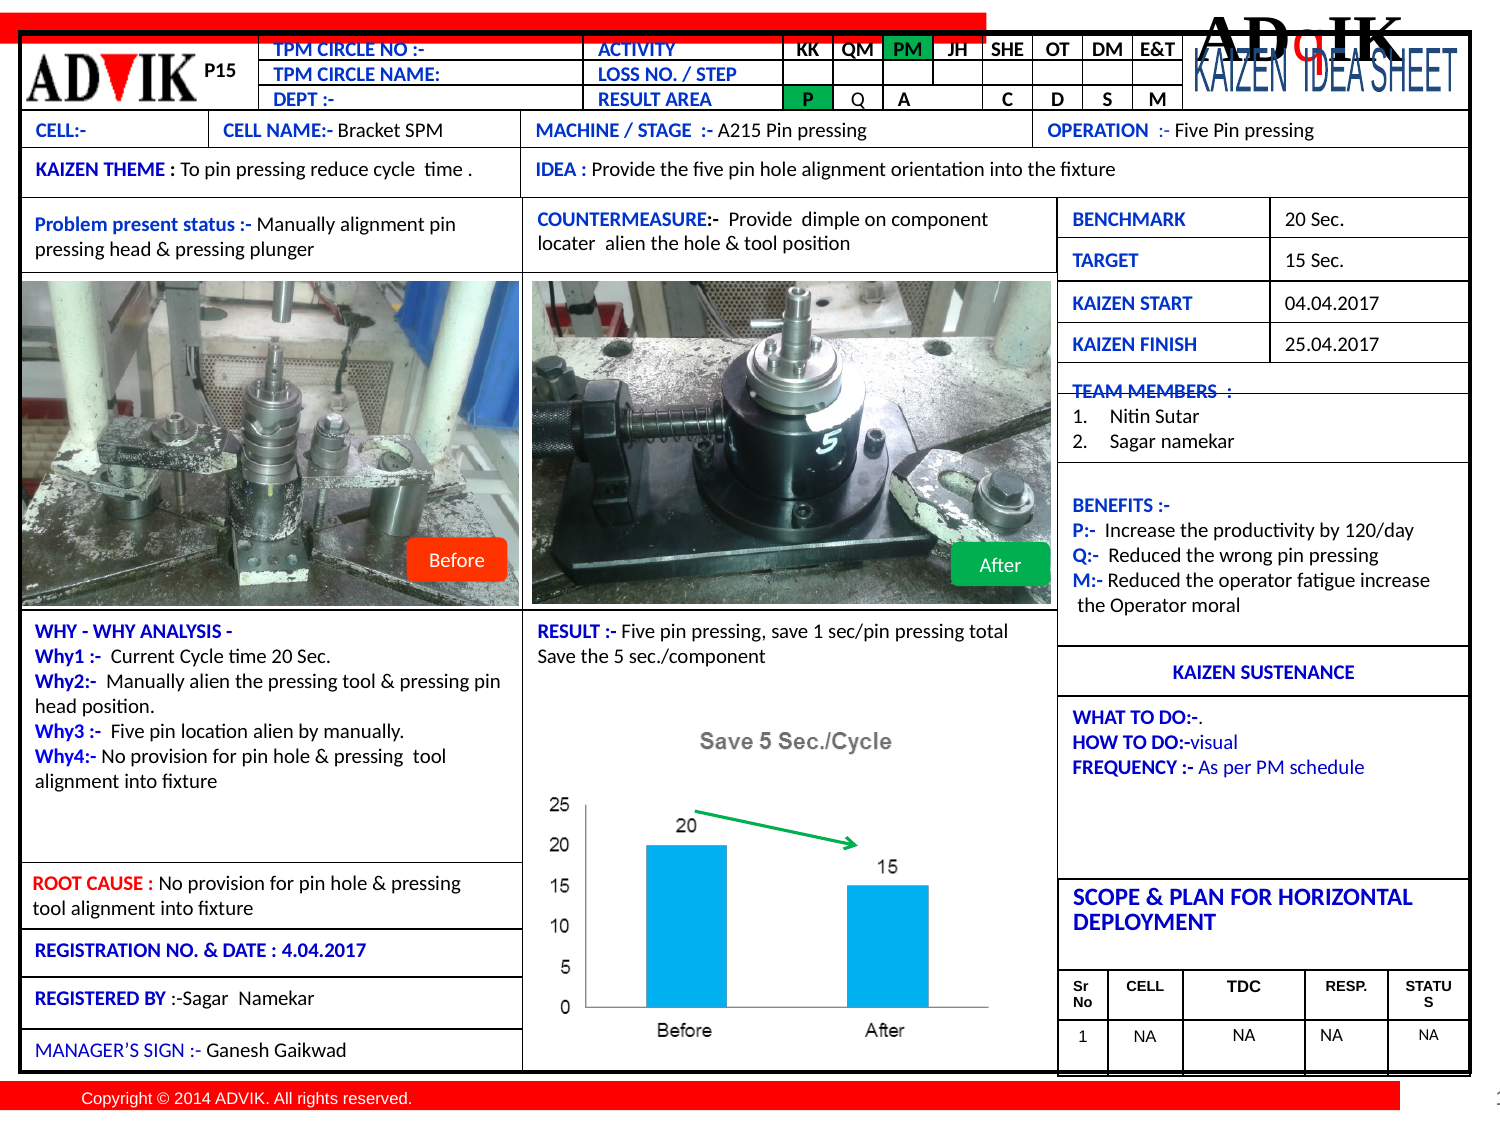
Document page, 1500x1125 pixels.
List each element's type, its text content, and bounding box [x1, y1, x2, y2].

text_box [1471, 1009, 1483, 1073]
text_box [528, 704, 1064, 1068]
table_cell STATUS [1389, 971, 1469, 1019]
text_box [522, 272, 1058, 611]
table_cell NA [1109, 1021, 1182, 1075]
picture [532, 281, 1051, 604]
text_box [694, 810, 858, 846]
table_cell TDC [1184, 971, 1304, 1019]
text_box [19, 31, 1470, 1073]
table_cell CELL [1109, 971, 1182, 1019]
picture [22, 280, 520, 606]
table_cell NA [1184, 1021, 1304, 1075]
table_cell 1 [1062, 1021, 1107, 1075]
table_header SCOPE & PLAN FOR HORIZONTAL DEPLOYMENT [1069, 880, 1469, 969]
table_cell RESP. [1306, 971, 1387, 1019]
table_cell NA [1389, 1021, 1469, 1075]
table_cell NA [1306, 1021, 1387, 1075]
picture [25, 47, 201, 109]
table_cell Sr No [1069, 971, 1107, 1019]
